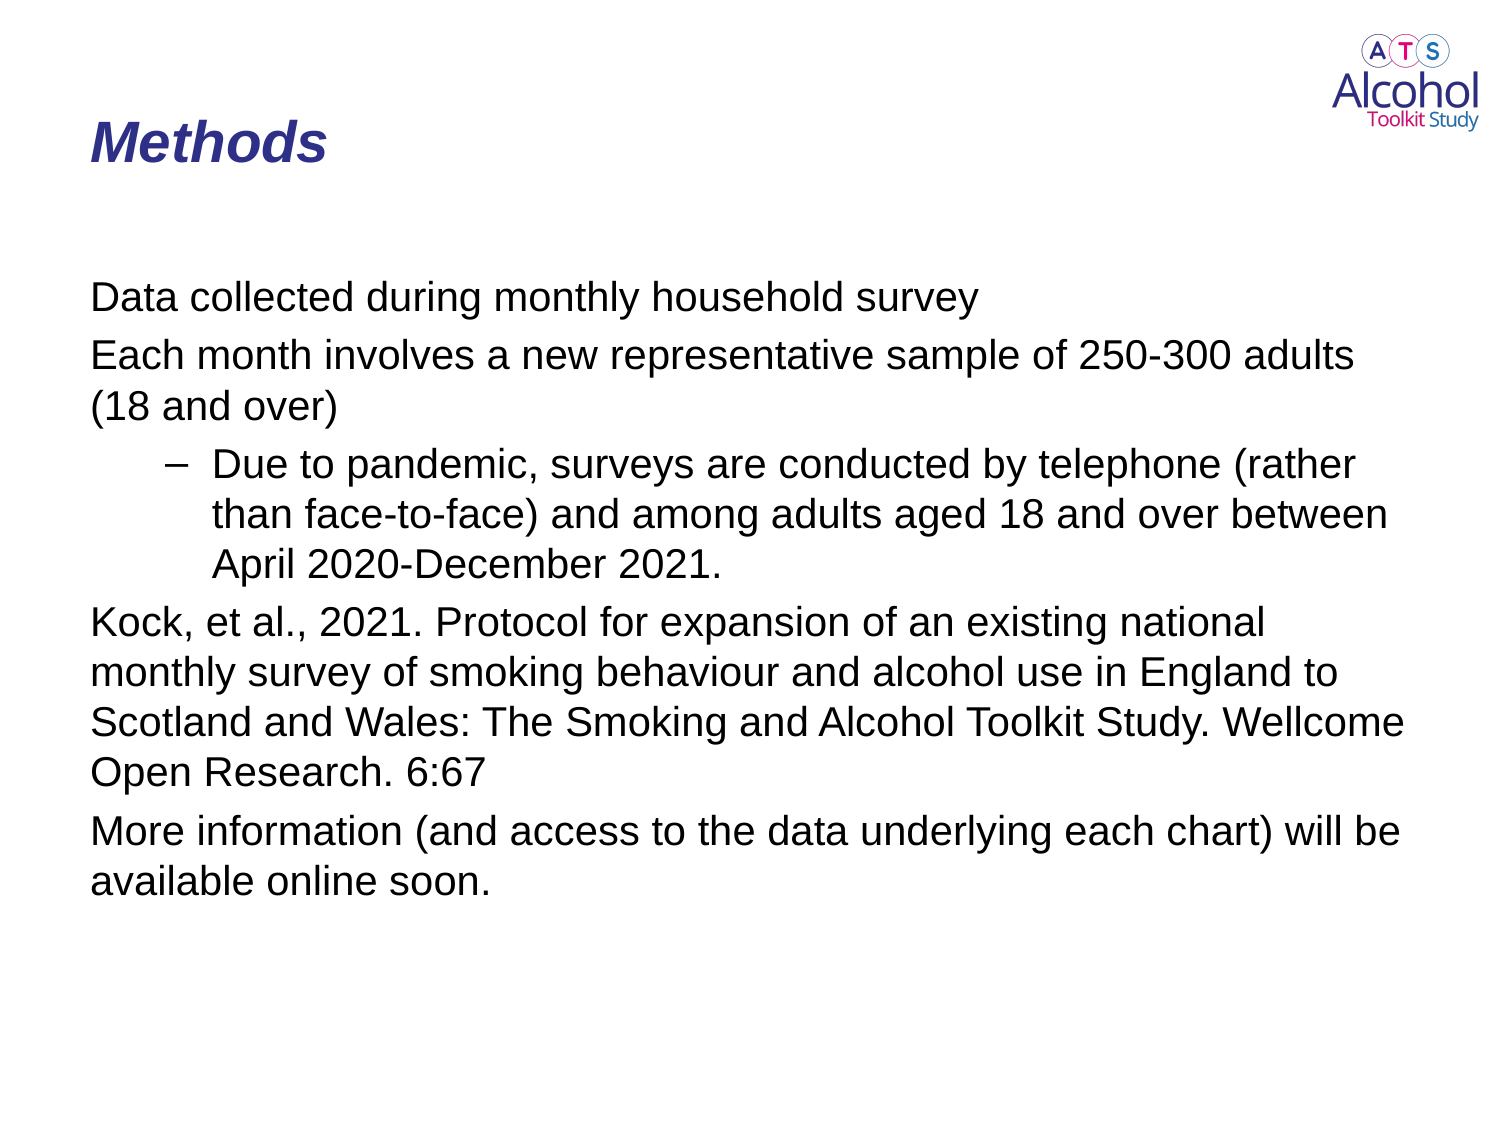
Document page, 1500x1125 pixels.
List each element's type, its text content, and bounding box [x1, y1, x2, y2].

picture [1332, 34, 1479, 132]
title Methods [75, 45, 1318, 233]
list Data collected during monthly household survey Each month involves a new representative sample of 250-300 adults (18 and over) Due to pandemic, surveys are conducted by telephone (rather than face-to-face) and among adults aged 18 and over between April 2020-December 2021. Kock, et al., 2021. Protocol for expansion of an existing national monthly survey of smoking behaviour and alcohol use in England to Scotland and Wales: The Smoking and Alcohol Toolkit Study. Wellcome Open Research. 6:67 More information (and access to the data underlying each chart) will be available online soon. [75, 262, 1425, 1005]
